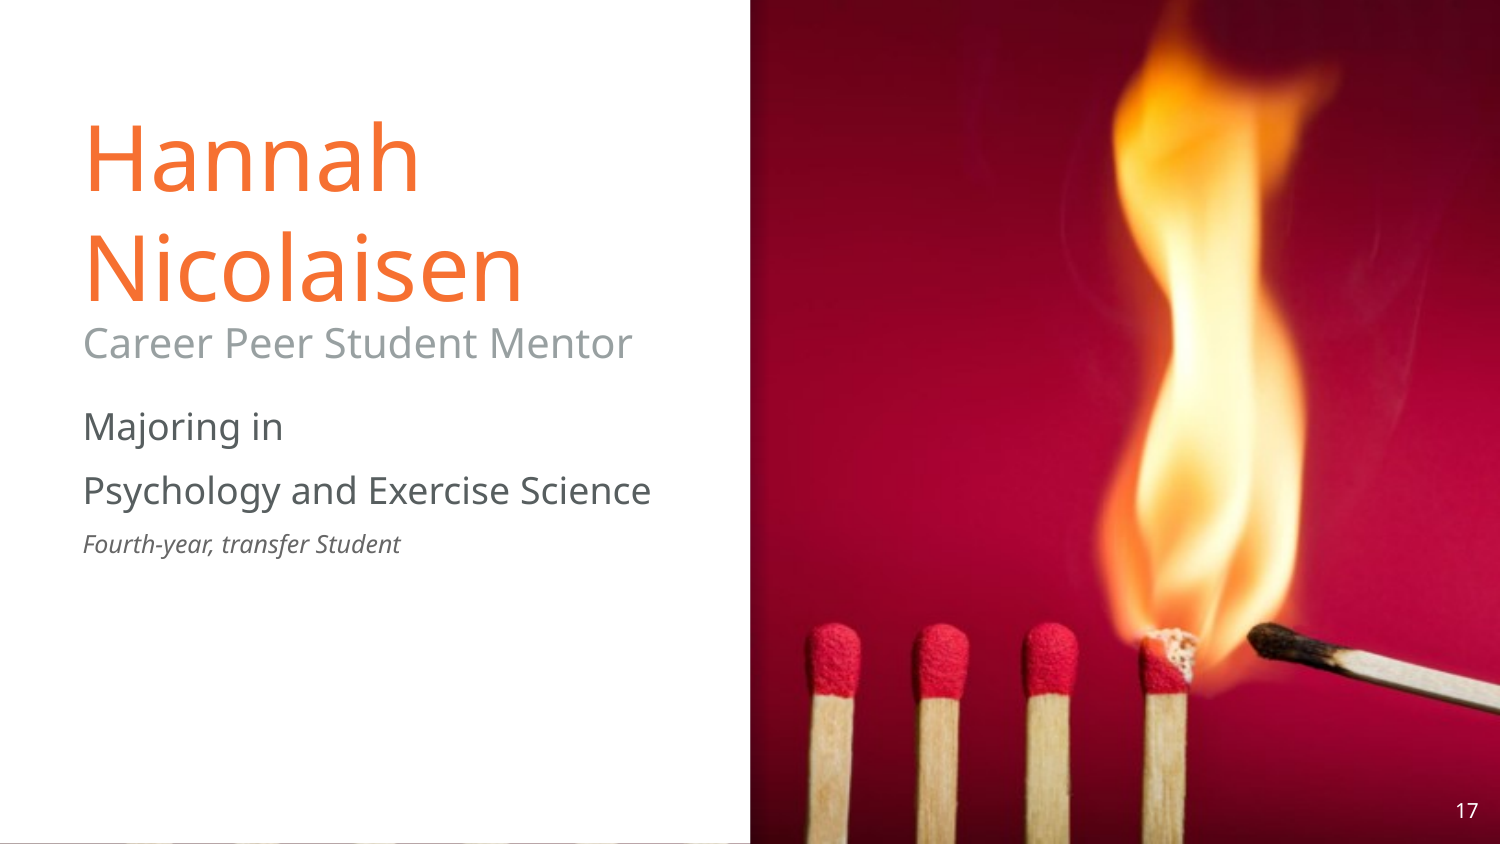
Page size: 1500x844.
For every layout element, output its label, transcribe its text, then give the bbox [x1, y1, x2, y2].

slide_number 17 [1403, 779, 1494, 844]
title Hannah Nicolaisen [67, 63, 645, 293]
list Majoring in Psychology and Exercise Science Fourth-year, transfer Student [67, 422, 671, 653]
picture [751, 0, 1500, 844]
text_box Career Peer Student Mentor [67, 293, 731, 422]
